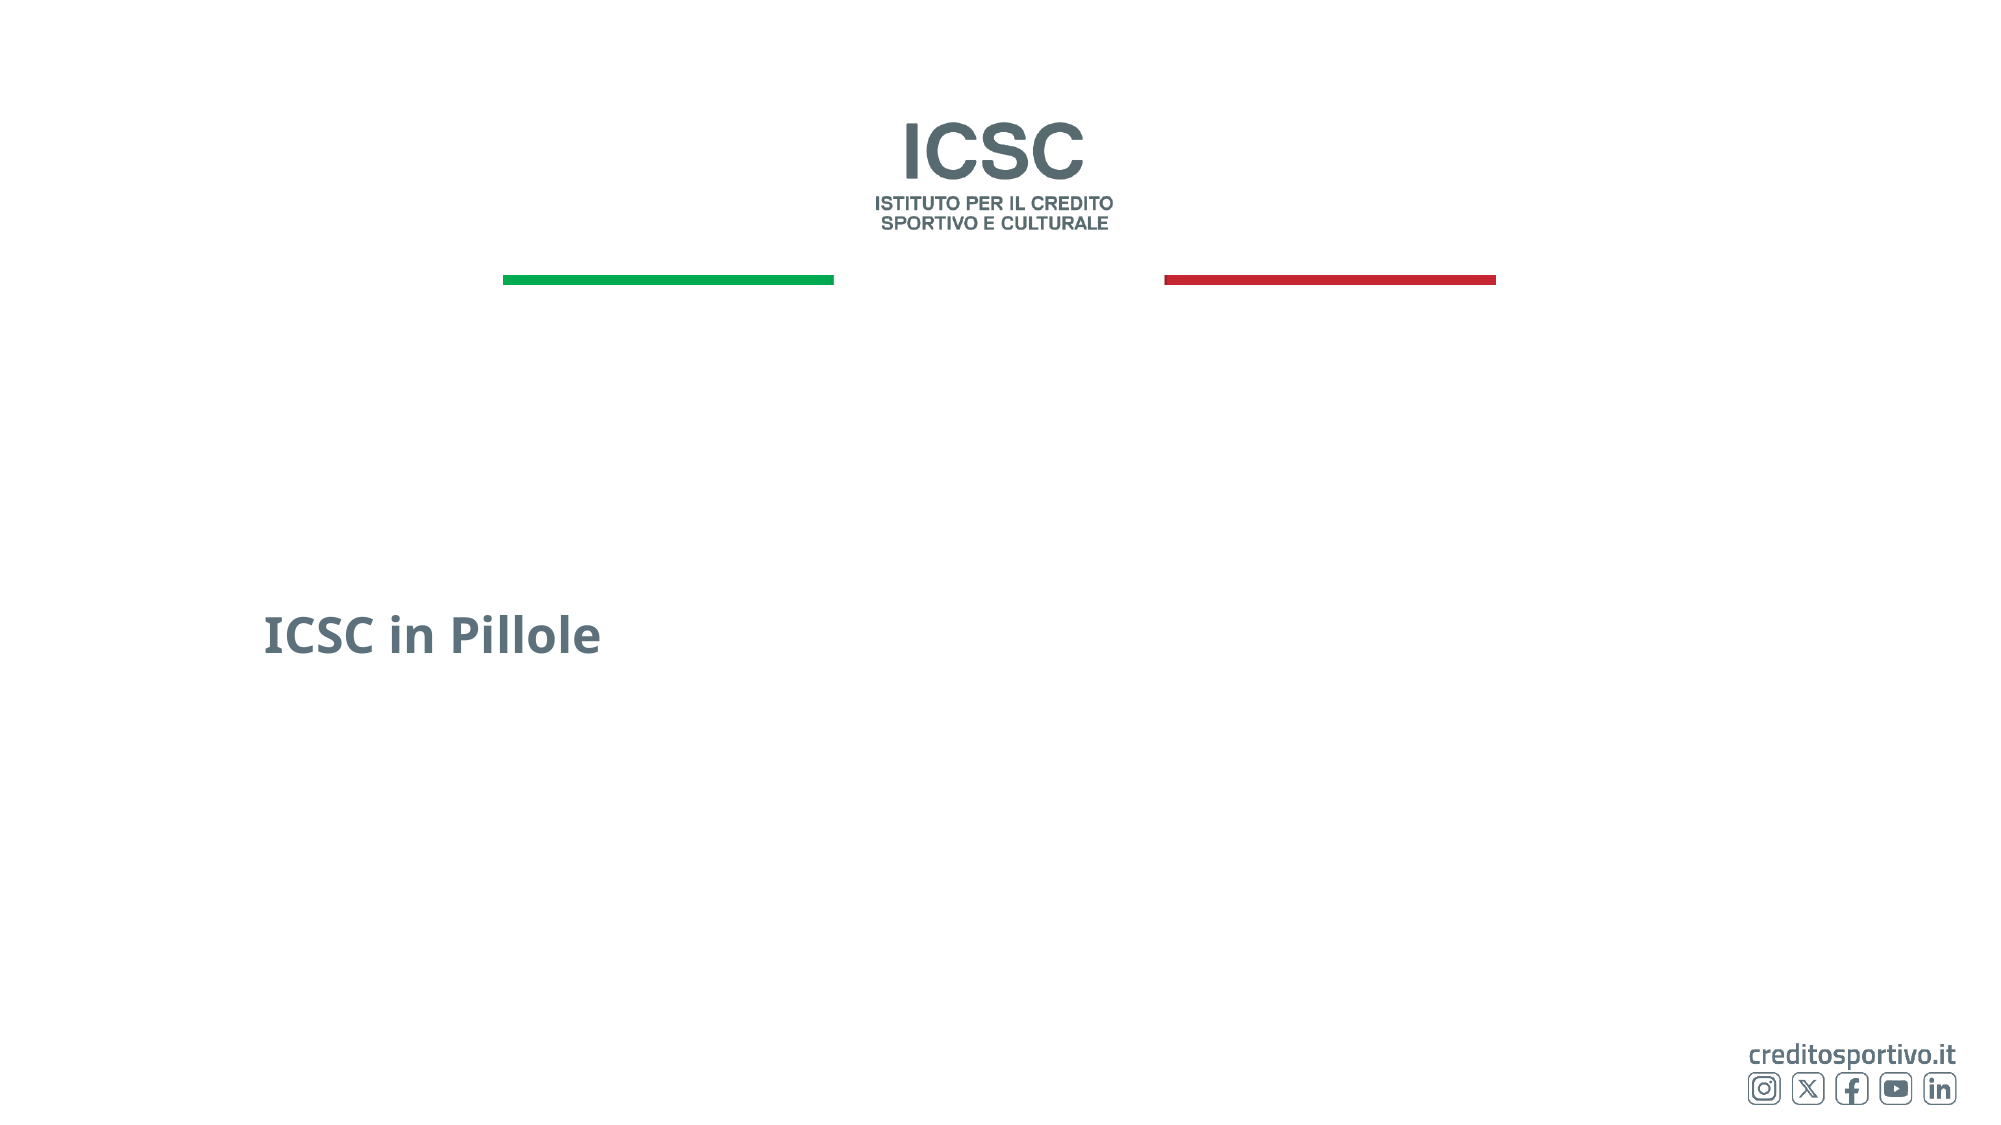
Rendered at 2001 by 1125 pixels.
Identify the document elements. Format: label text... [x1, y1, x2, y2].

picture [1742, 1038, 1962, 1109]
picture [503, 275, 1496, 285]
picture [876, 122, 1113, 230]
title ICSC in Pillole [249, 536, 1975, 740]
